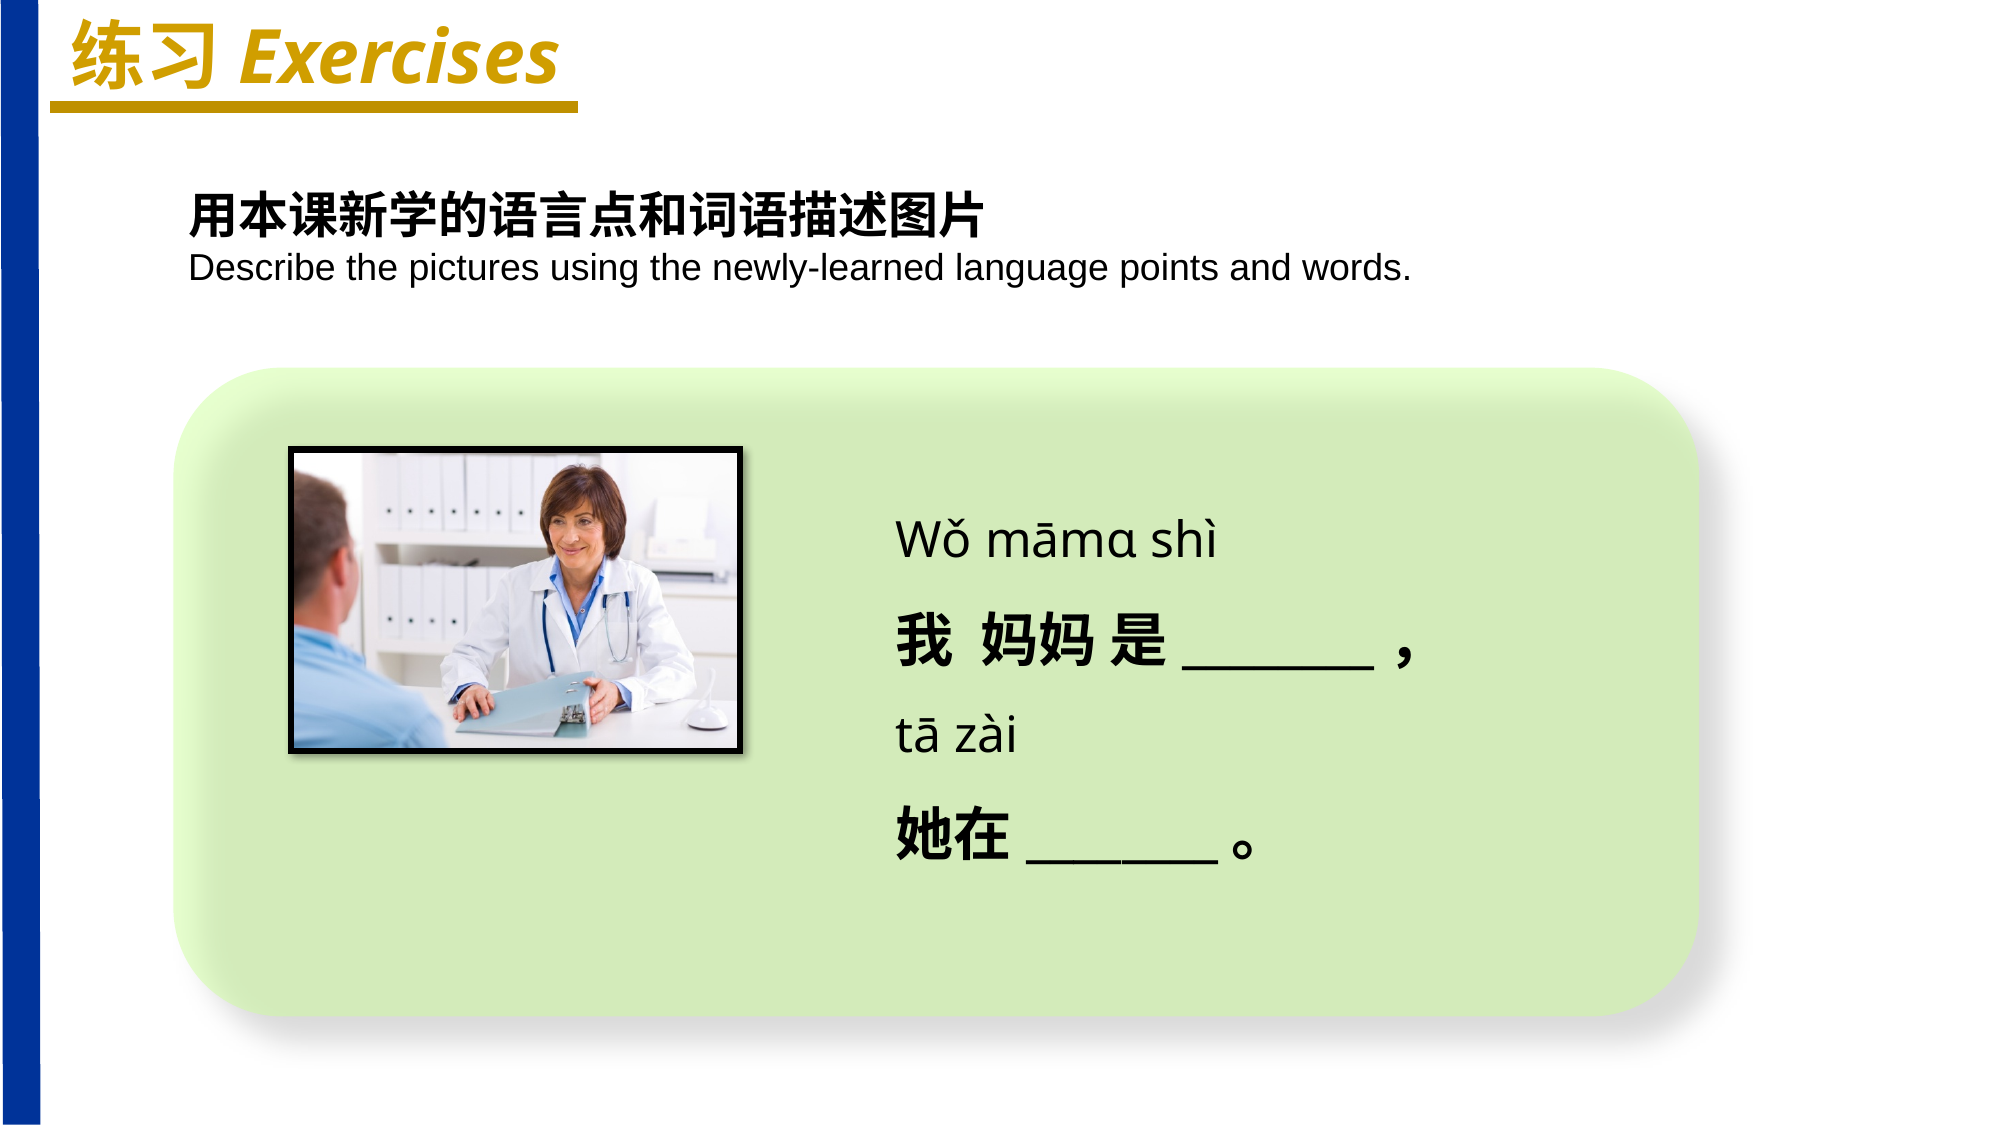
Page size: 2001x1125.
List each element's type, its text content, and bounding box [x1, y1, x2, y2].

text_box 用本课新学的语言点和词语描述图片 Describe the pictures using the newly-learned language points and words. [173, 175, 1700, 296]
text_box [172, 366, 1700, 1018]
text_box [50, 1, 579, 108]
text_box Wǒ māmɑ shì 我 妈妈 是________， tā zài 她在________。 [880, 470, 2000, 965]
picture [294, 452, 737, 748]
